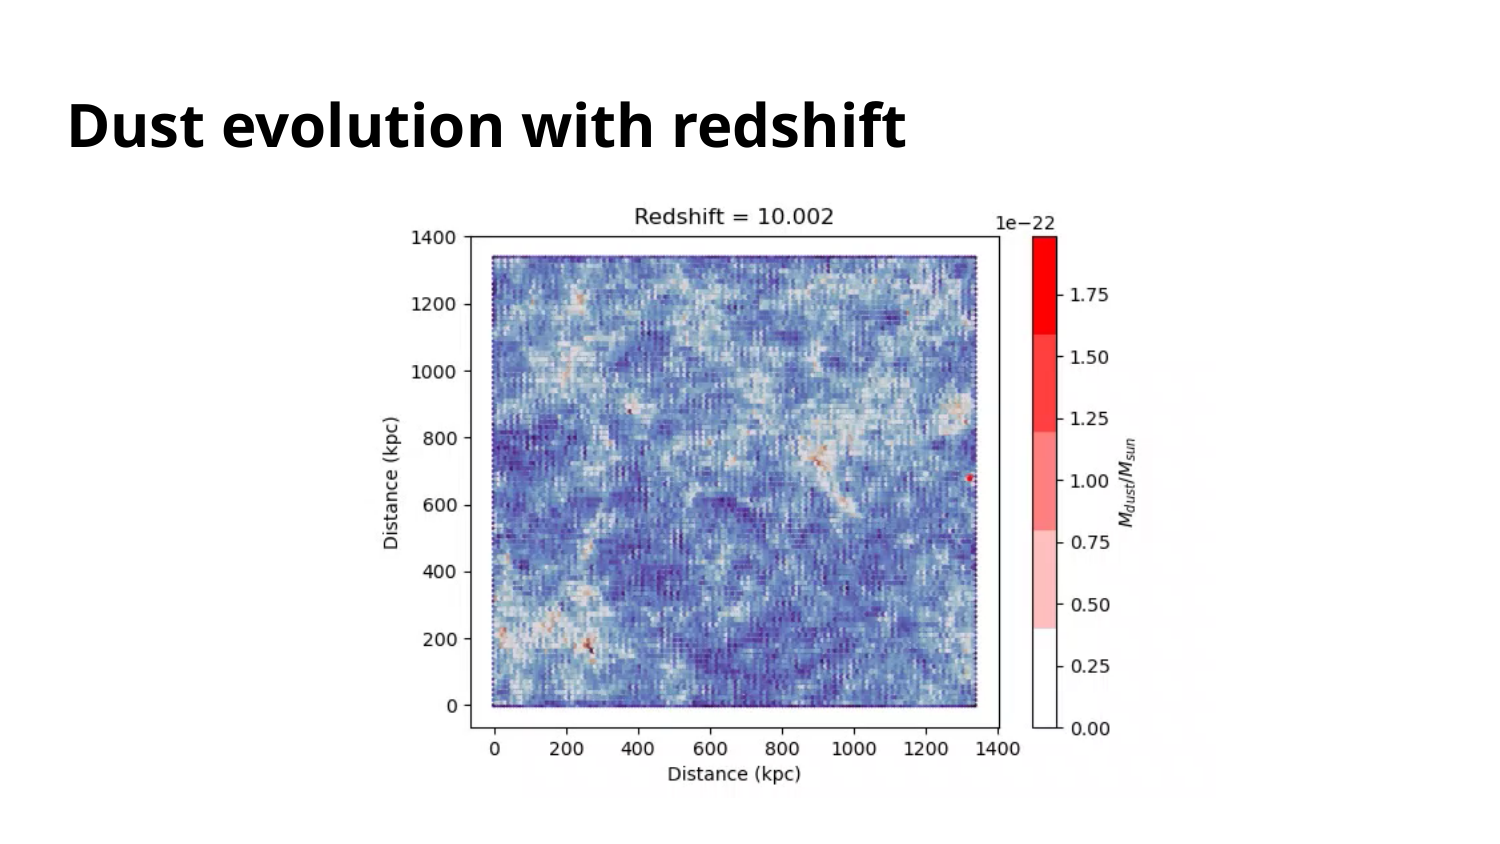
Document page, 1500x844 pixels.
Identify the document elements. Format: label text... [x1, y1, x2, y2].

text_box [363, 158, 1217, 799]
title Dust evolution with redshift [51, 72, 1449, 176]
